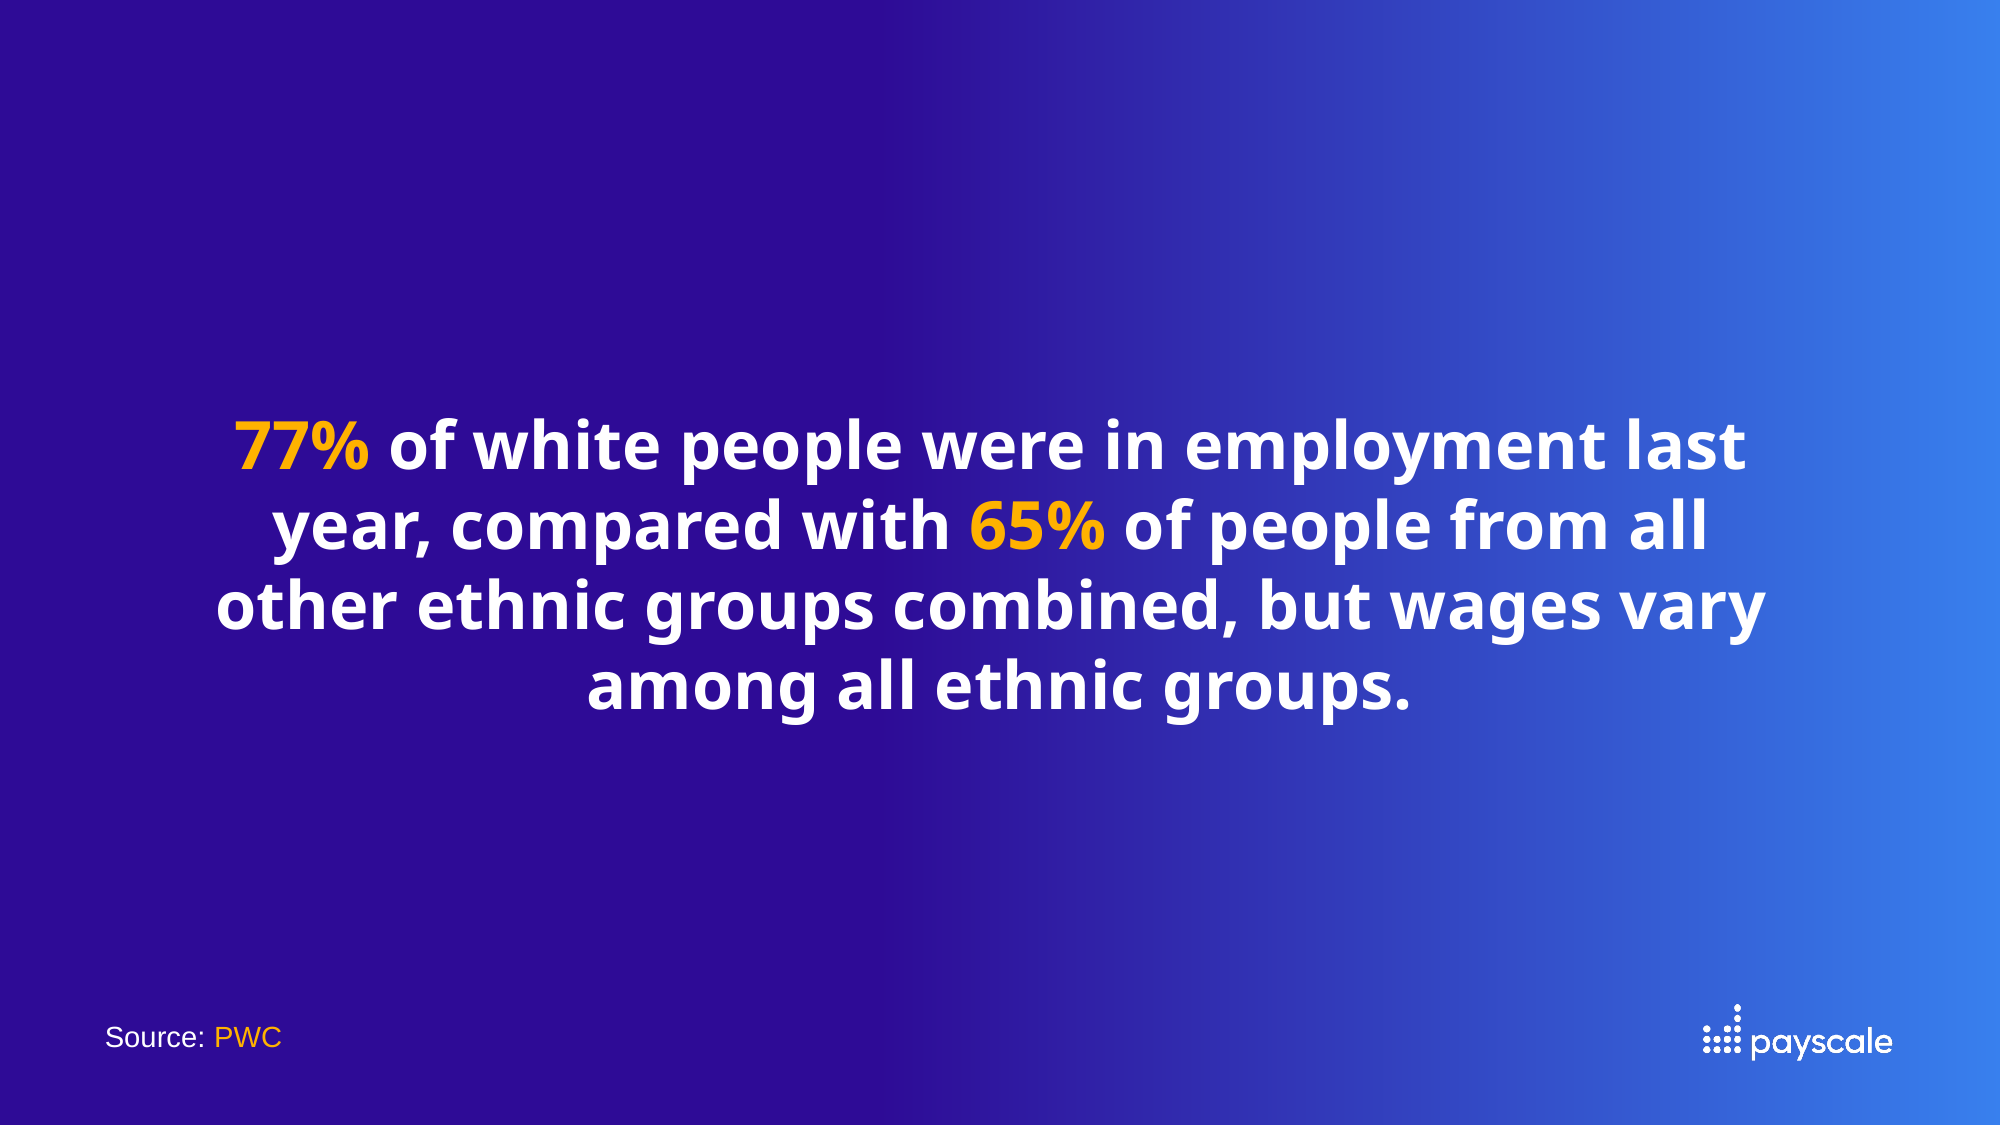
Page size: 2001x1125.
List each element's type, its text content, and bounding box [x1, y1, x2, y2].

text_box Source: PWC [90, 1011, 322, 1061]
title 77% of white people were in employment last year, compared with 65% of people from all other ethnic groups combined, but wages vary among all ethnic groups. [0, 0, 2000, 1125]
